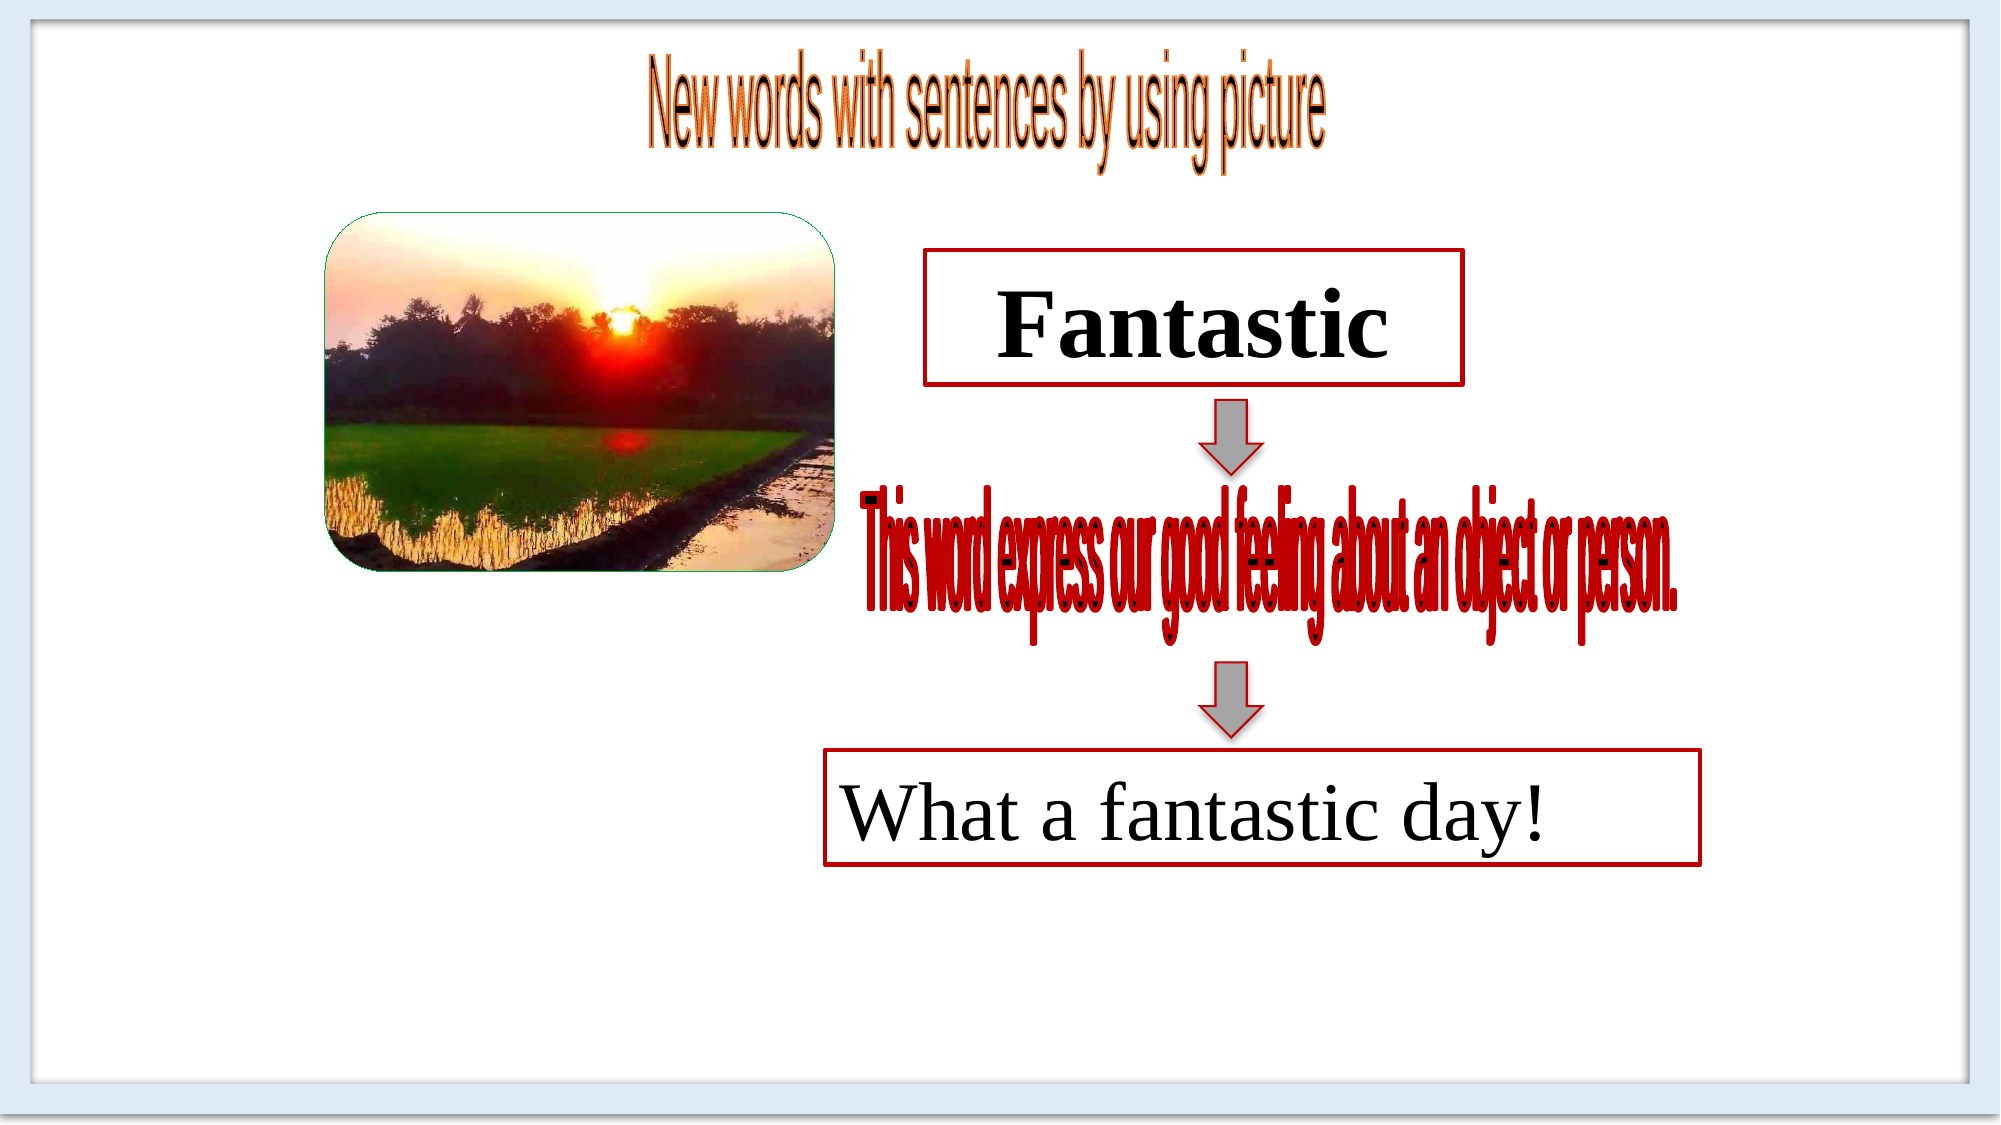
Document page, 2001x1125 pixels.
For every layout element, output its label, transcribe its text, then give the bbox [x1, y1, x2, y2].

text_box New words with sentences by using picture [1247, 59, 1294, 150]
text_box New words with sentences by using picture [831, 48, 895, 150]
text_box New words with sentences by using picture [1296, 73, 1326, 150]
text_box New words with sentences by using picture [648, 53, 671, 148]
text_box New words with sentences by using picture [1171, 73, 1189, 148]
text_box New words with sentences by using picture [1078, 48, 1117, 176]
picture [324, 212, 835, 572]
text_box New words with sentences by using picture [1126, 74, 1163, 150]
text_box New words with sentences by using picture [905, 73, 943, 150]
text_box [0, 0, 2000, 1115]
text_box What a fantastic day! [825, 750, 1700, 865]
text_box New words with sentences by using picture [673, 73, 720, 150]
text_box New words with sentences by using picture [726, 73, 773, 150]
text_box [1197, 398, 1265, 477]
text_box [1197, 661, 1265, 739]
text_box New words with sentences by using picture [993, 73, 1068, 150]
text_box Fantastic [924, 249, 1463, 385]
text_box This word express our good feeling about an object or person. [1333, 518, 1349, 611]
text_box New words with sentences by using picture [944, 59, 993, 150]
text_box New words with sentences by using picture [774, 48, 823, 150]
text_box New words with sentences by using picture [1221, 74, 1240, 176]
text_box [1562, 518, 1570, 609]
text_box New words with sentences by using picture [1190, 74, 1209, 176]
